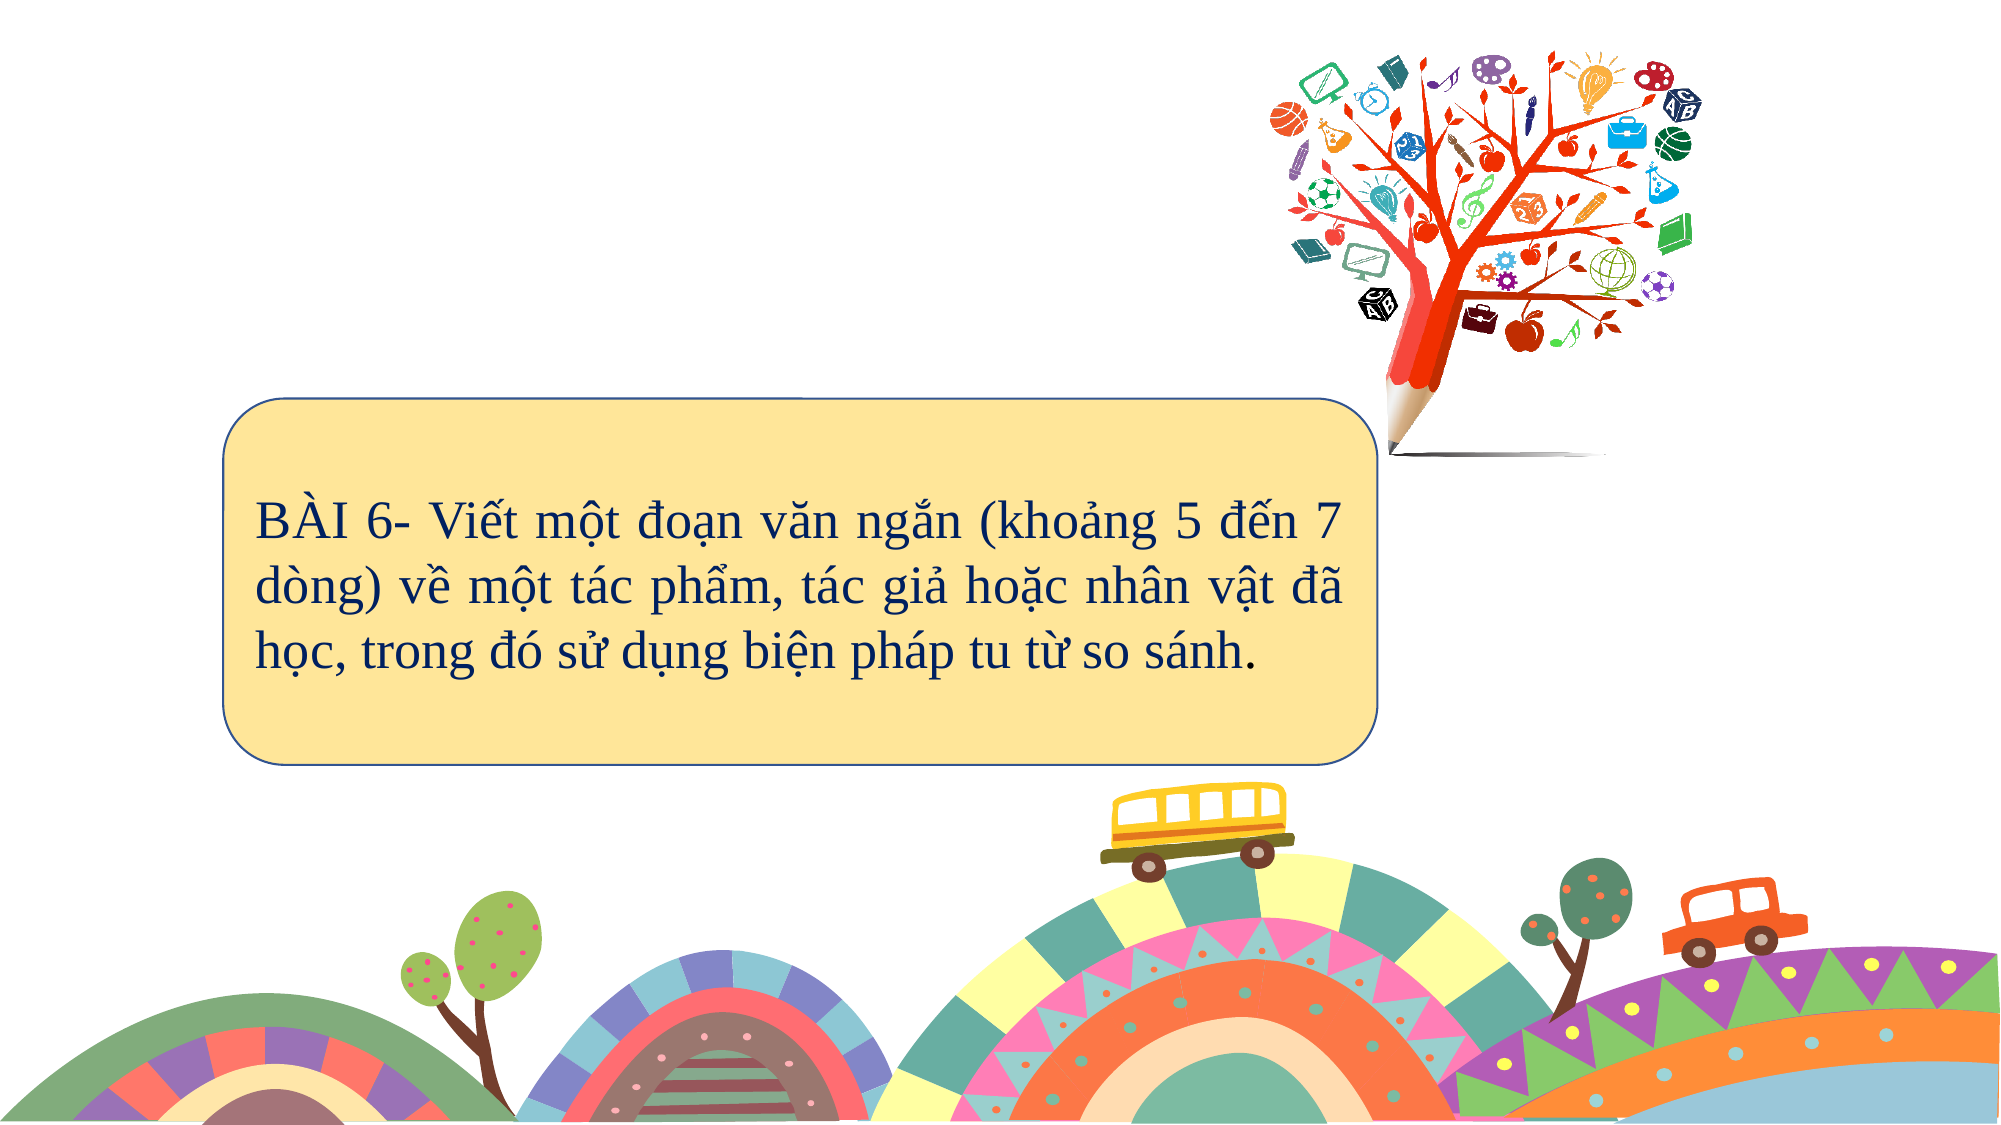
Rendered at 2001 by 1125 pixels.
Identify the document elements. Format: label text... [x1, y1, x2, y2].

text_box BÀI 6- Viết một đoạn văn ngắn (khoảng 5 đến 7 dòng) về một tác phẩm, tác giả hoặc nhân vật đã học, trong đó sử dụng biện pháp tu từ so sánh. [222, 397, 1379, 766]
picture [1270, 50, 1702, 458]
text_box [0, 780, 2000, 1125]
